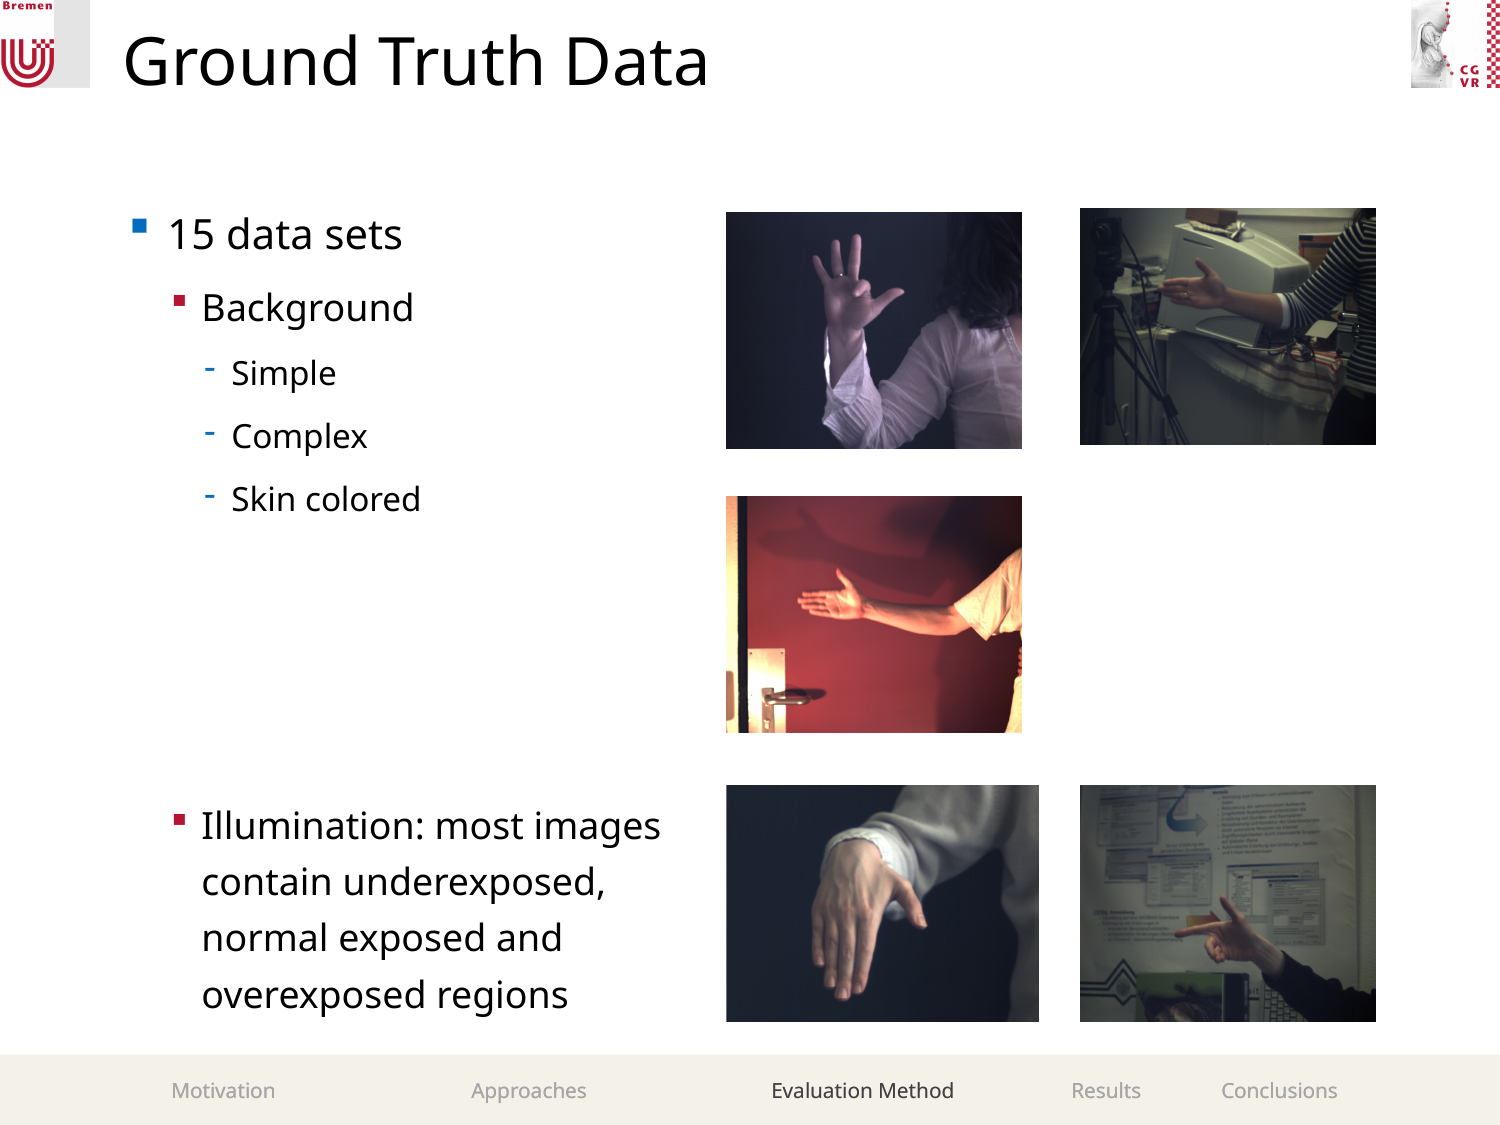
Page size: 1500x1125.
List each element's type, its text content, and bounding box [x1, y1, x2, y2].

picture [1411, 0, 1500, 88]
picture [726, 496, 1022, 734]
text_box Motivation Approaches Evaluation Method Results Conclusions [112, 1069, 1397, 1111]
picture [1080, 785, 1377, 1023]
picture [726, 212, 1022, 450]
title Ground Truth Data [107, 8, 1404, 114]
picture [1080, 208, 1377, 446]
list 15 data sets Background Simple Complex Skin colored Illumination: most images contain underexposed, normal exposed and overexposed regions [113, 187, 999, 1024]
picture [726, 785, 1040, 1023]
picture [1, 0, 90, 88]
